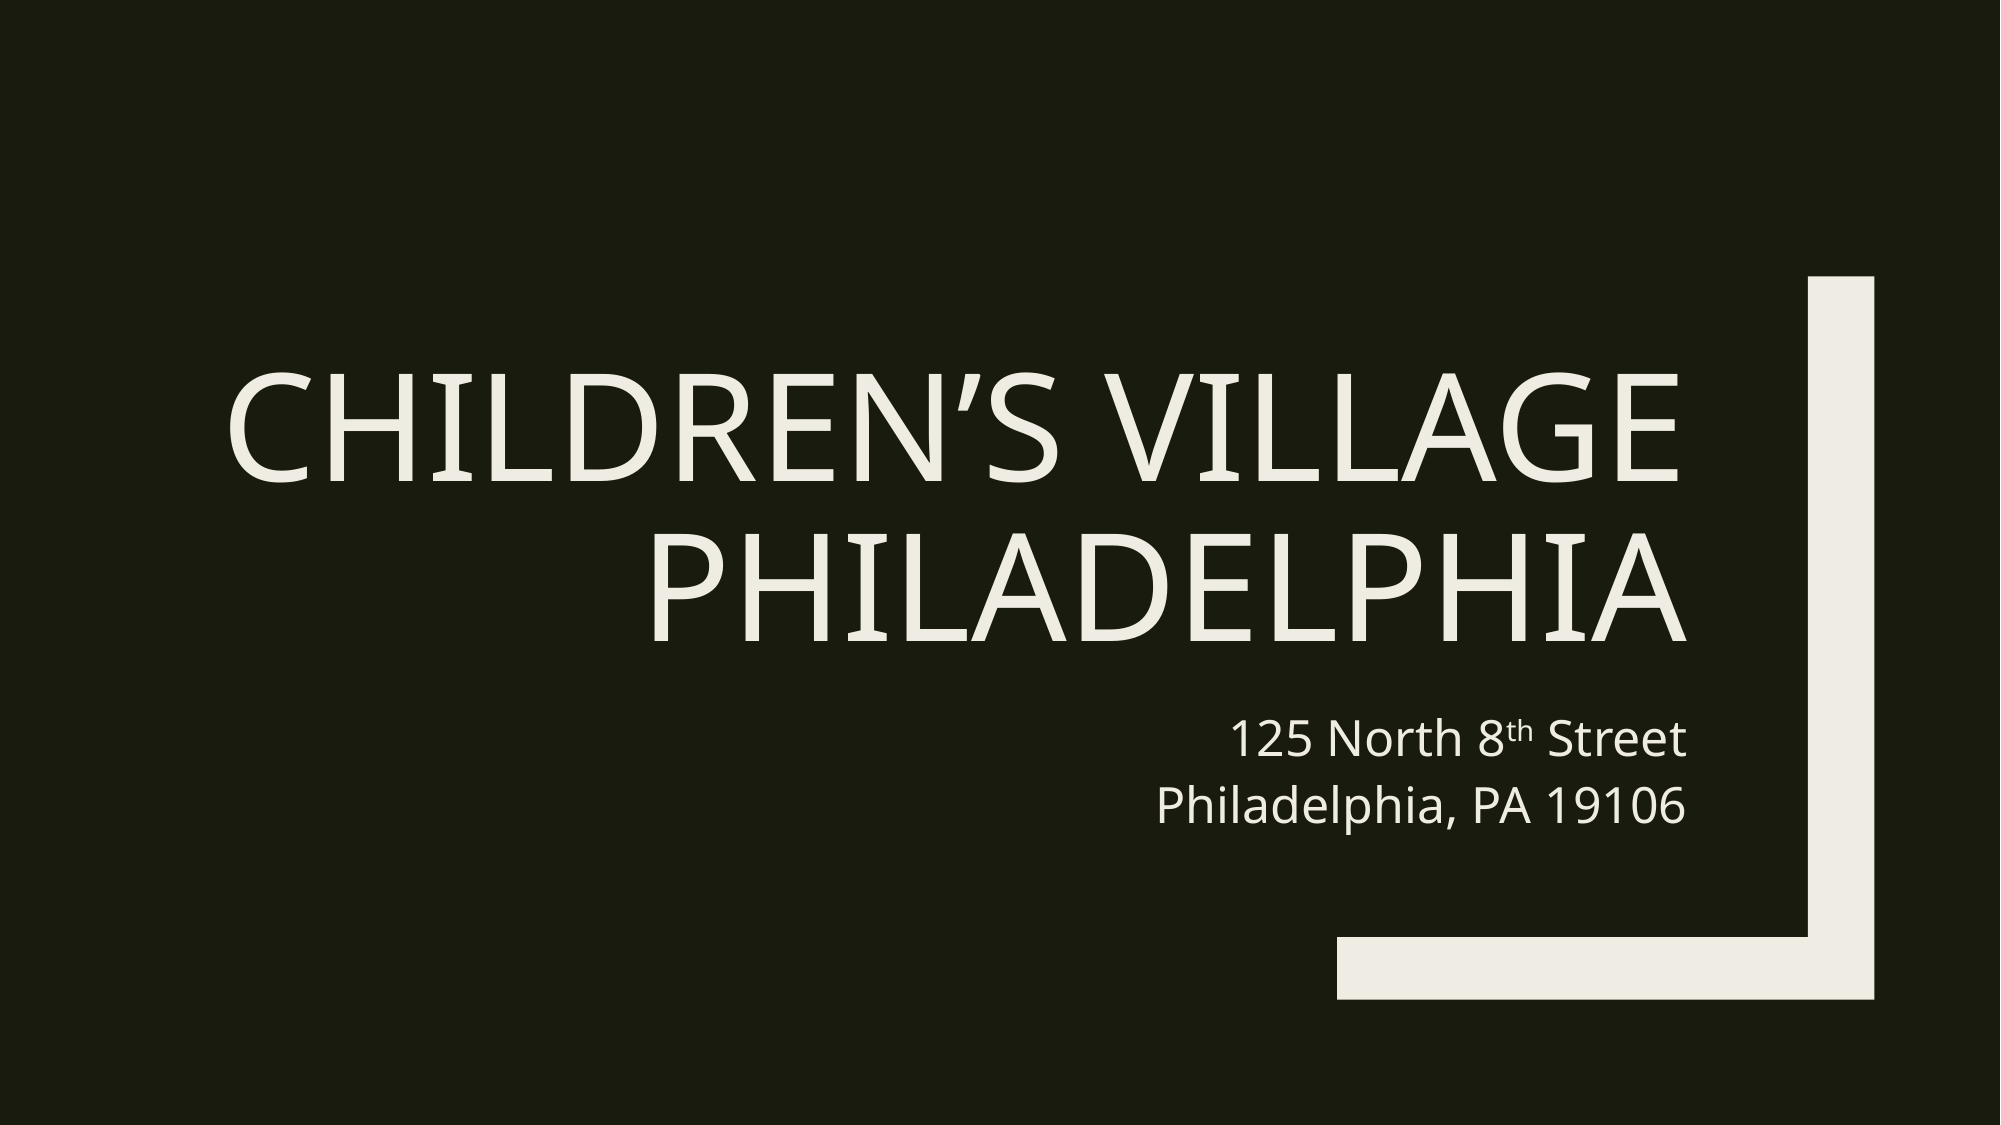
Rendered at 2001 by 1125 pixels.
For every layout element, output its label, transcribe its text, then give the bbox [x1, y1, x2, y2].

title Children’s village Philadelphia [125, 213, 1703, 682]
list 125 North 8th Street Philadelphia, PA 19106 [125, 691, 1703, 880]
